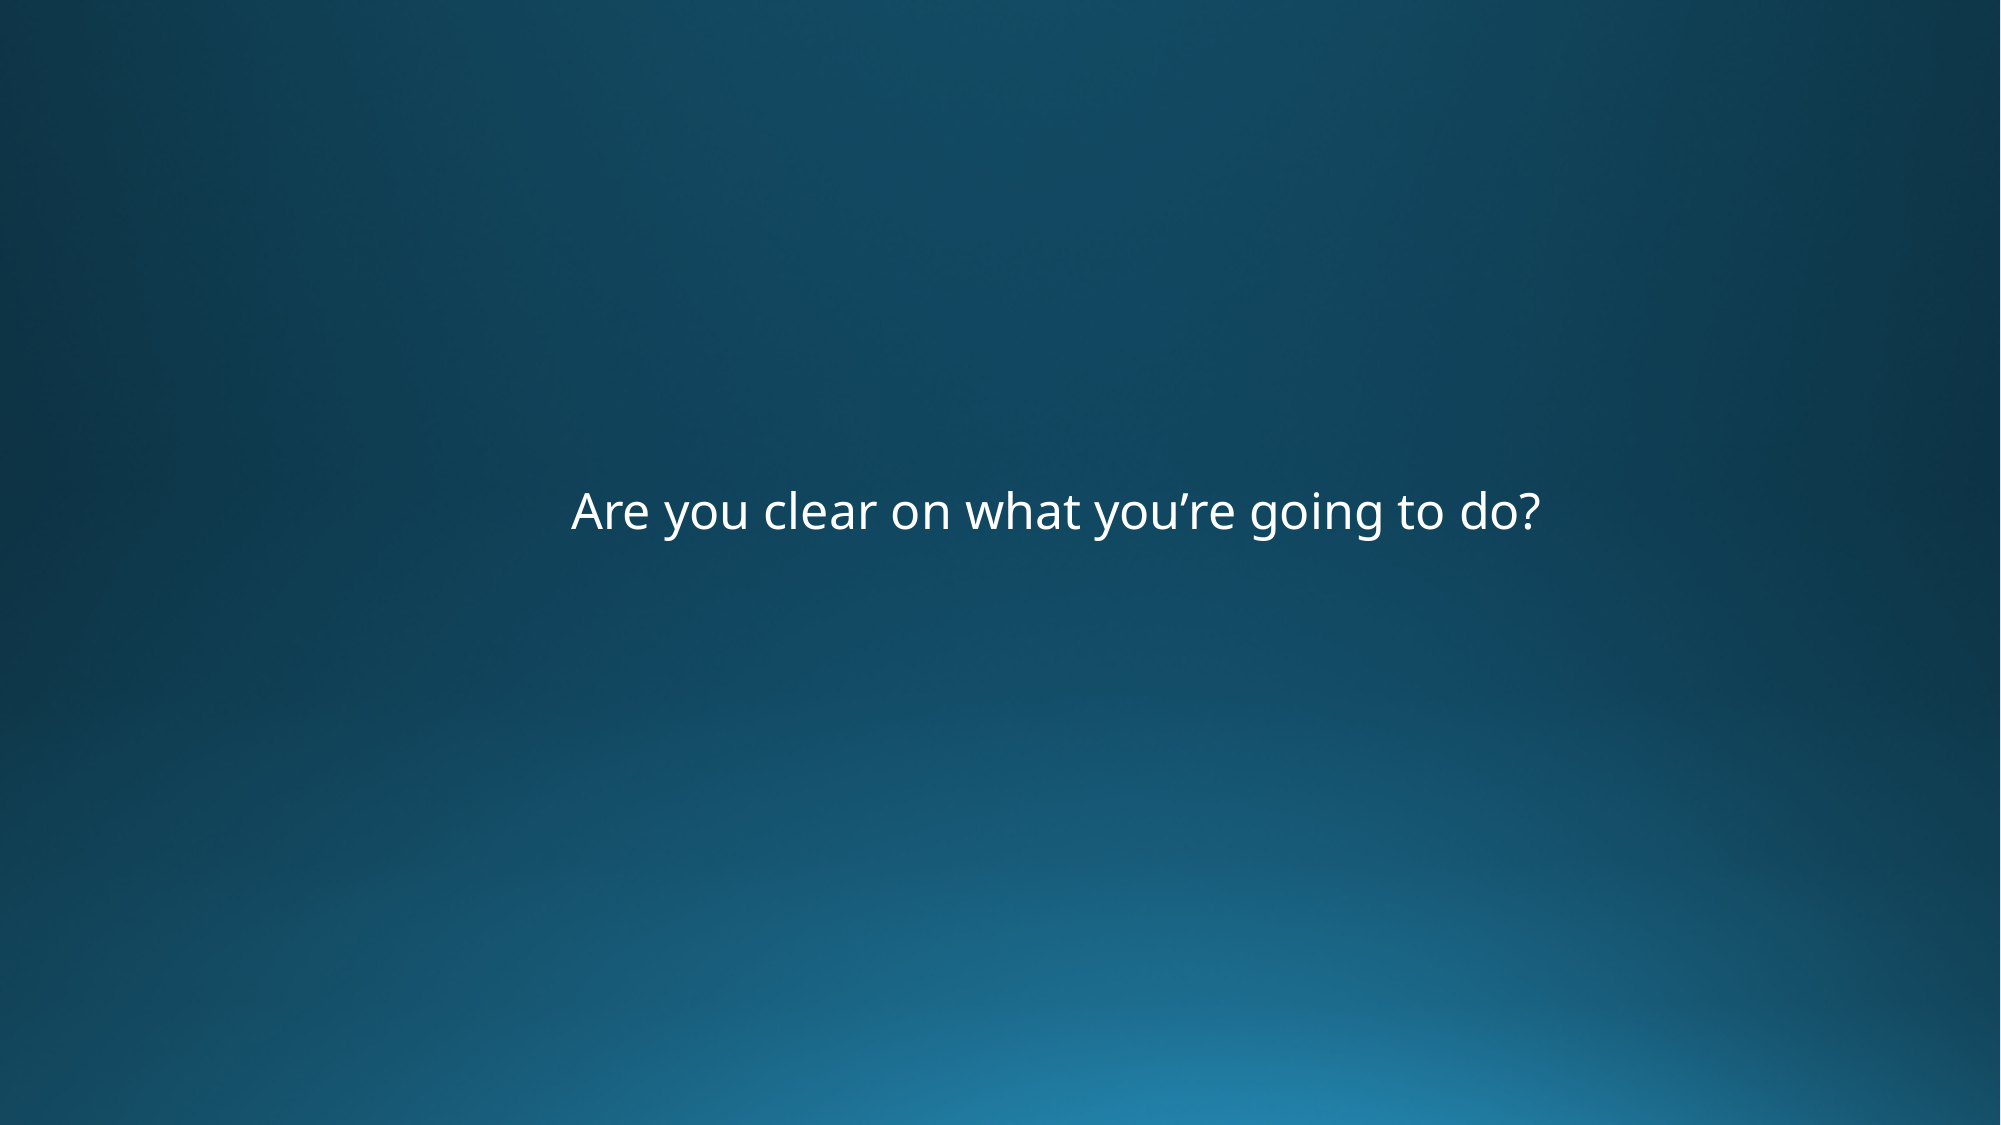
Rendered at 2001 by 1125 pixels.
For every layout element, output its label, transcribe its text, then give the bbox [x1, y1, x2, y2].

text_box Are you clear on what you’re going to do? [556, 472, 1557, 547]
picture [0, 0, 2001, 1125]
